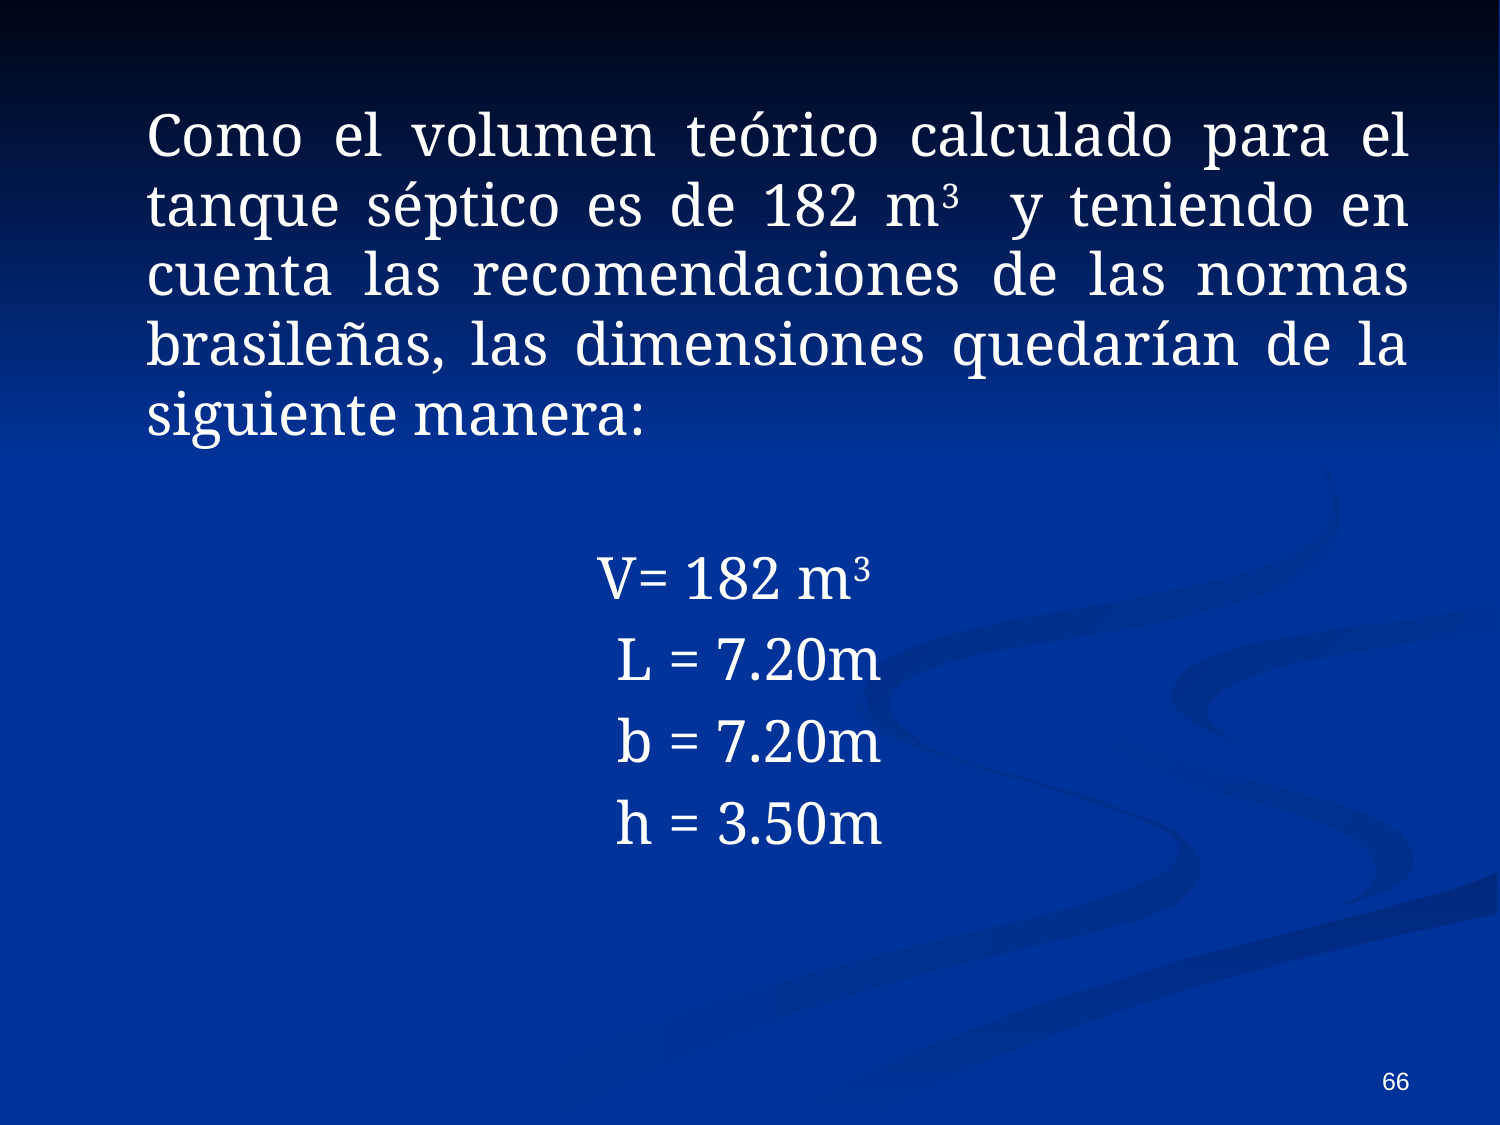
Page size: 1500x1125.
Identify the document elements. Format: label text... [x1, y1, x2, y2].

slide_number 66 [1074, 1024, 1426, 1104]
list Como el volumen teórico calculado para el tanque séptico es de 182 m3 y teniendo en cuenta las recomendaciones de las normas brasileñas, las dimensiones quedarían de la siguiente manera: V= 182 m3 L = 7.20m b = 7.20m h = 3.50m [74, 89, 1426, 1006]
